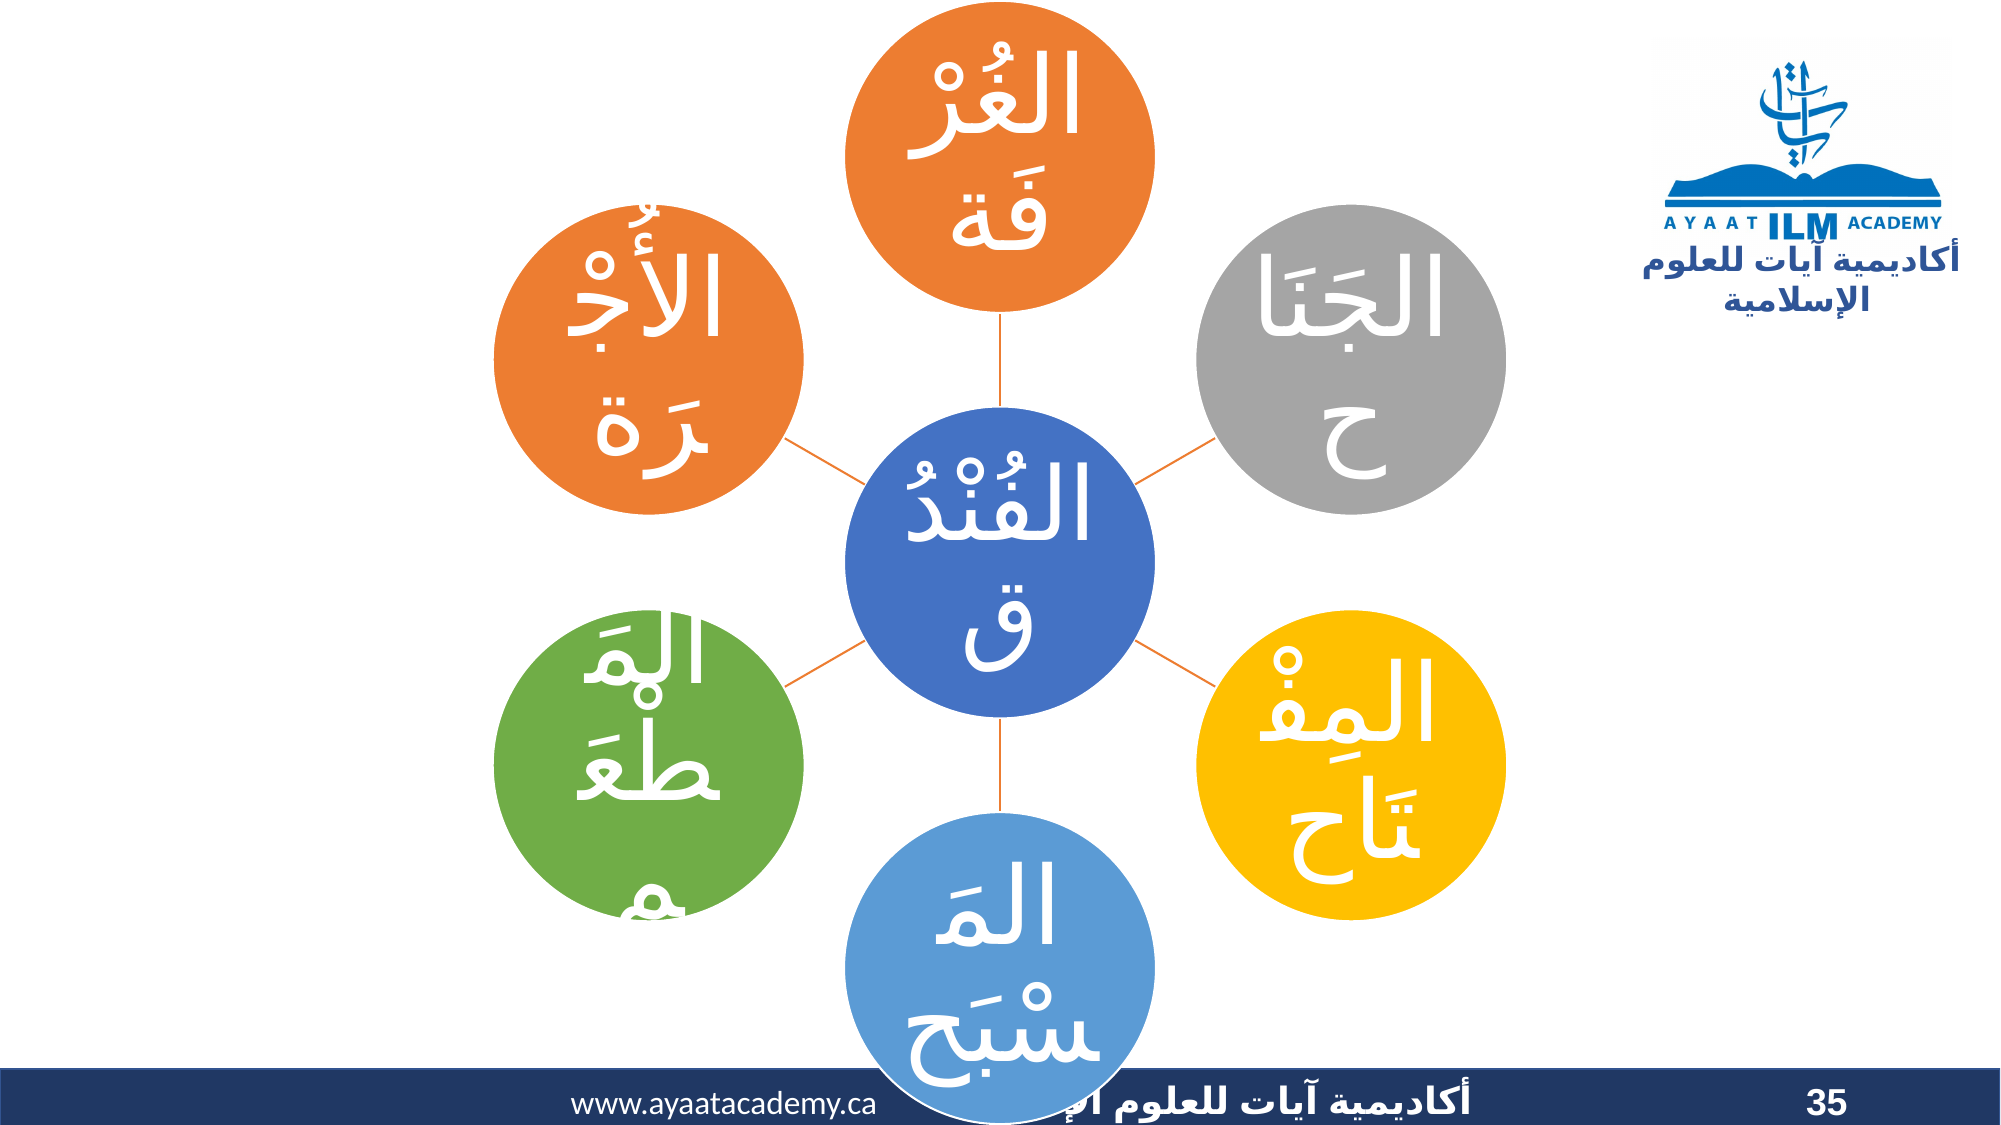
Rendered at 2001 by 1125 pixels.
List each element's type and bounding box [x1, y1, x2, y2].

text_box [0, 0, 2000, 1125]
